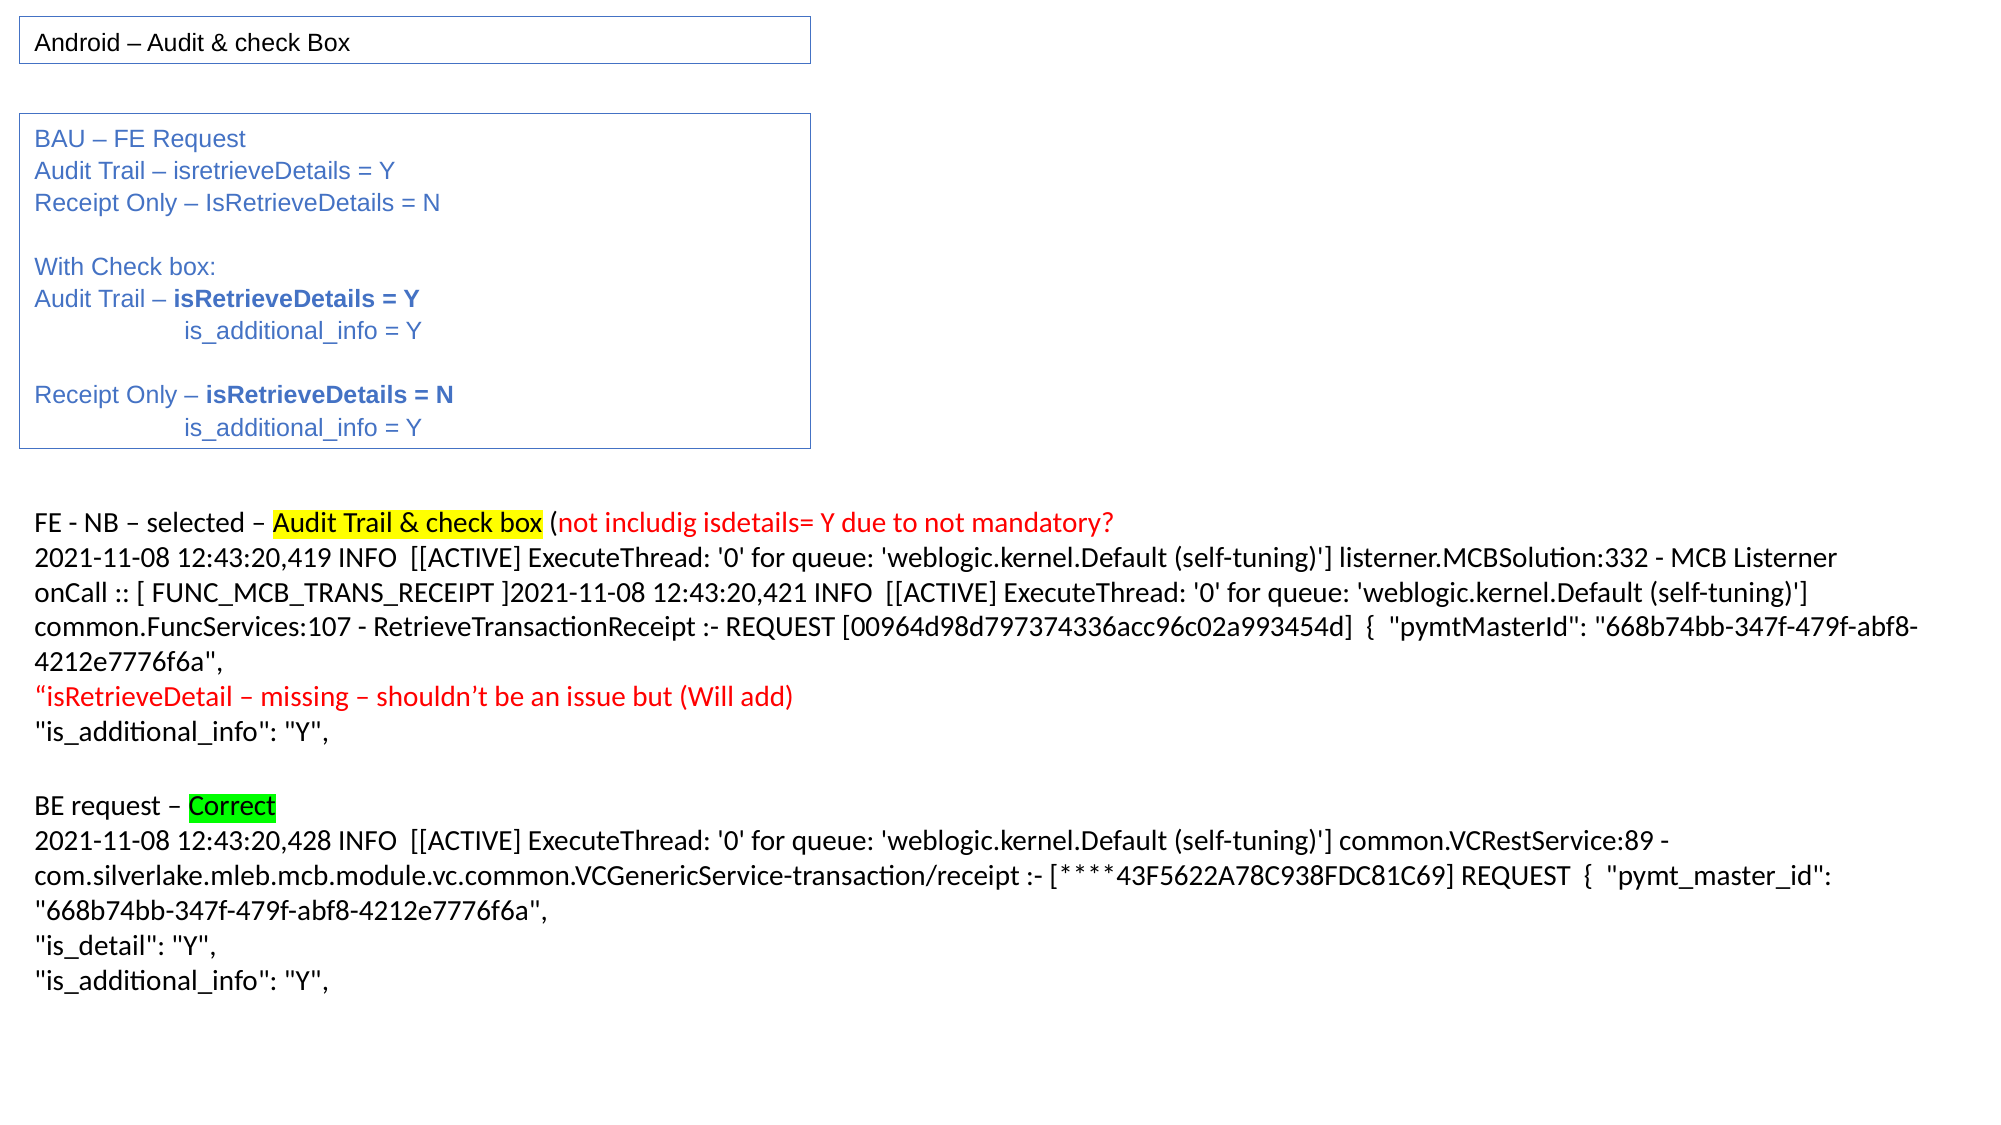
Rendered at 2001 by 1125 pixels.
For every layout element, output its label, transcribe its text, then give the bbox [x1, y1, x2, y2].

text_box FE - NB – selected – Audit Trail & check box (not includig isdetails= Y due to not mandatory? 2021-11-08 12:43:20,419 INFO [[ACTIVE] ExecuteThread: '0' for queue: 'weblogic.kernel.Default (self-tuning)'] listerner.MCBSolution:332 - MCB Listerner onCall :: [ FUNC_MCB_TRANS_RECEIPT ]2021-11-08 12:43:20,421 INFO [[ACTIVE] ExecuteThread: '0' for queue: 'weblogic.kernel.Default (self-tuning)'] common.FuncServices:107 - RetrieveTransactionReceipt :- REQUEST [00964d98d797374336acc96c02a993454d] { "pymtMasterId": "668b74bb-347f-479f-abf8-4212e7776f6a", “isRetrieveDetail – missing – shouldn’t be an issue but (Will add) "is_additional_info": "Y", [19, 495, 1957, 755]
text_box Android – Audit & check Box [19, 16, 811, 64]
text_box BE request – Correct 2021-11-08 12:43:20,428 INFO [[ACTIVE] ExecuteThread: '0' for queue: 'weblogic.kernel.Default (self-tuning)'] common.VCRestService:89 - com.silverlake.mleb.mcb.module.vc.common.VCGenericService-transaction/receipt :- [****43F5622A78C938FDC81C69] REQUEST { "pymt_master_id": "668b74bb-347f-479f-abf8-4212e7776f6a", "is_detail": "Y", "is_additional_info": "Y", [19, 778, 1957, 1004]
text_box BAU – FE Request Audit Trail – isretrieveDetails = Y Receipt Only – IsRetrieveDetails = N With Check box: Audit Trail – isRetrieveDetails = Y is_additional_info = Y Receipt Only – isRetrieveDetails = N is_additional_info = Y [19, 113, 811, 449]
